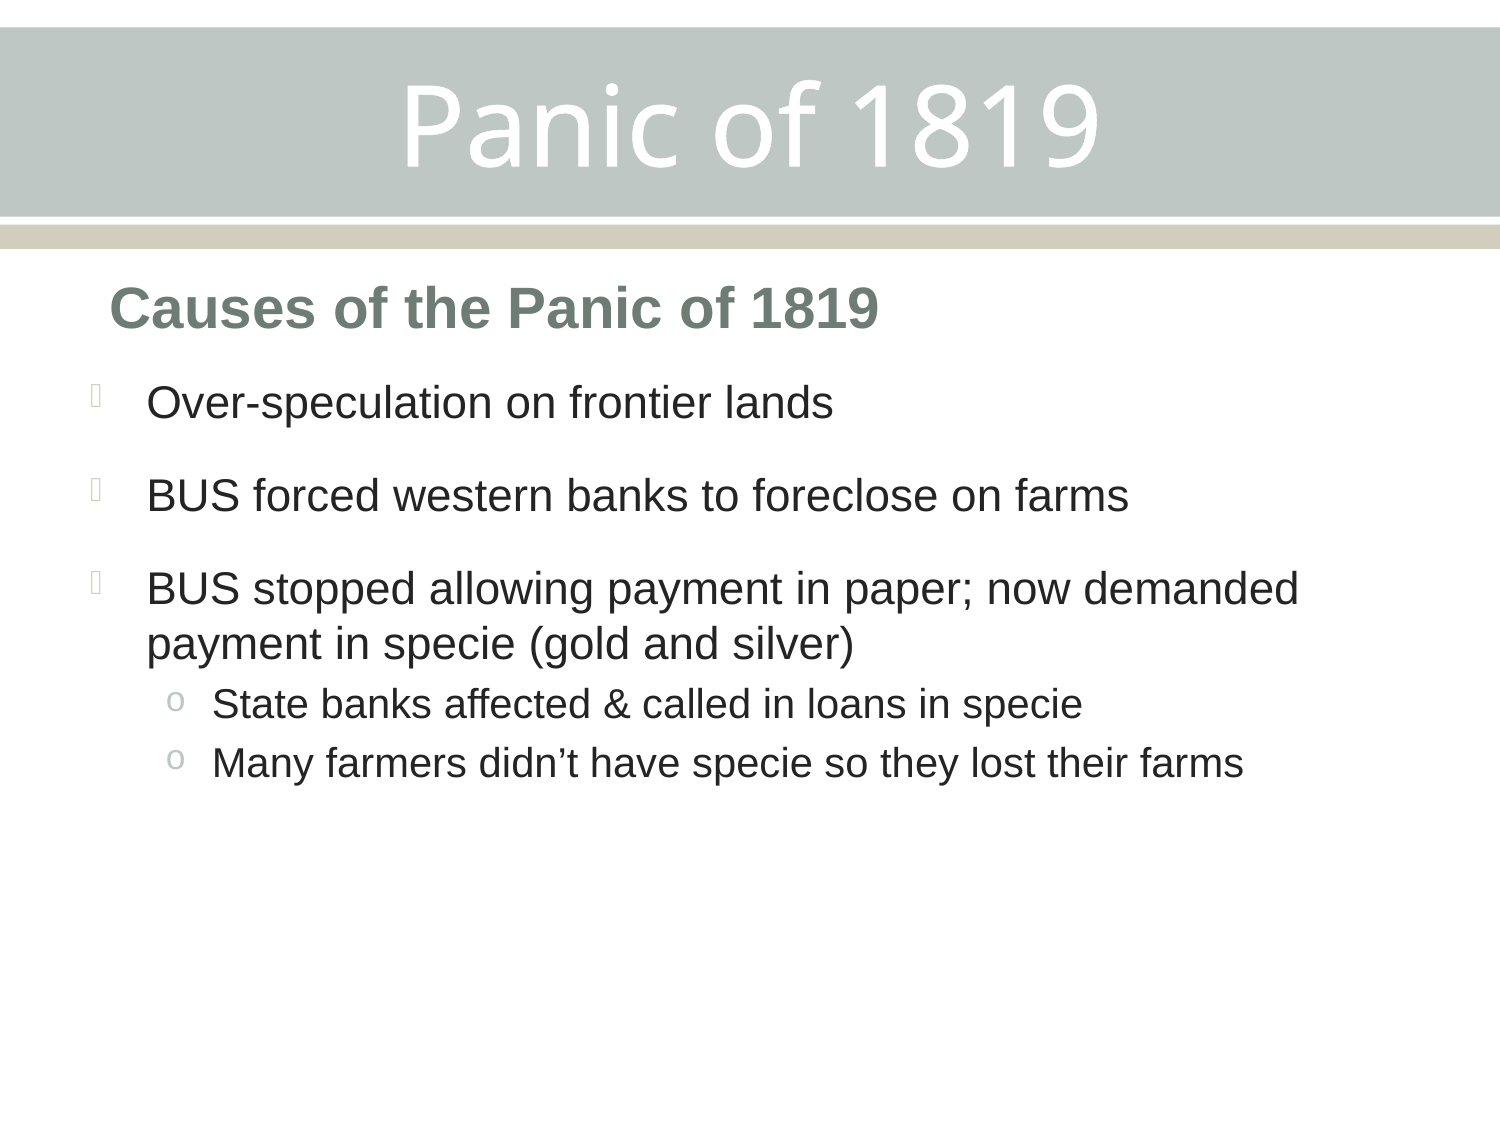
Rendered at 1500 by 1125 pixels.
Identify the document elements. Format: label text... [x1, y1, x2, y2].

list Causes of the Panic of 1819 Over-speculation on frontier lands BUS forced western banks to foreclose on farms BUS stopped allowing payment in paper; now demanded payment in specie (gold and silver) State banks affected & called in loans in specie Many farmers didn’t have specie so they lost their farms [75, 262, 1425, 1005]
title Panic of 1819 [75, 29, 1425, 213]
